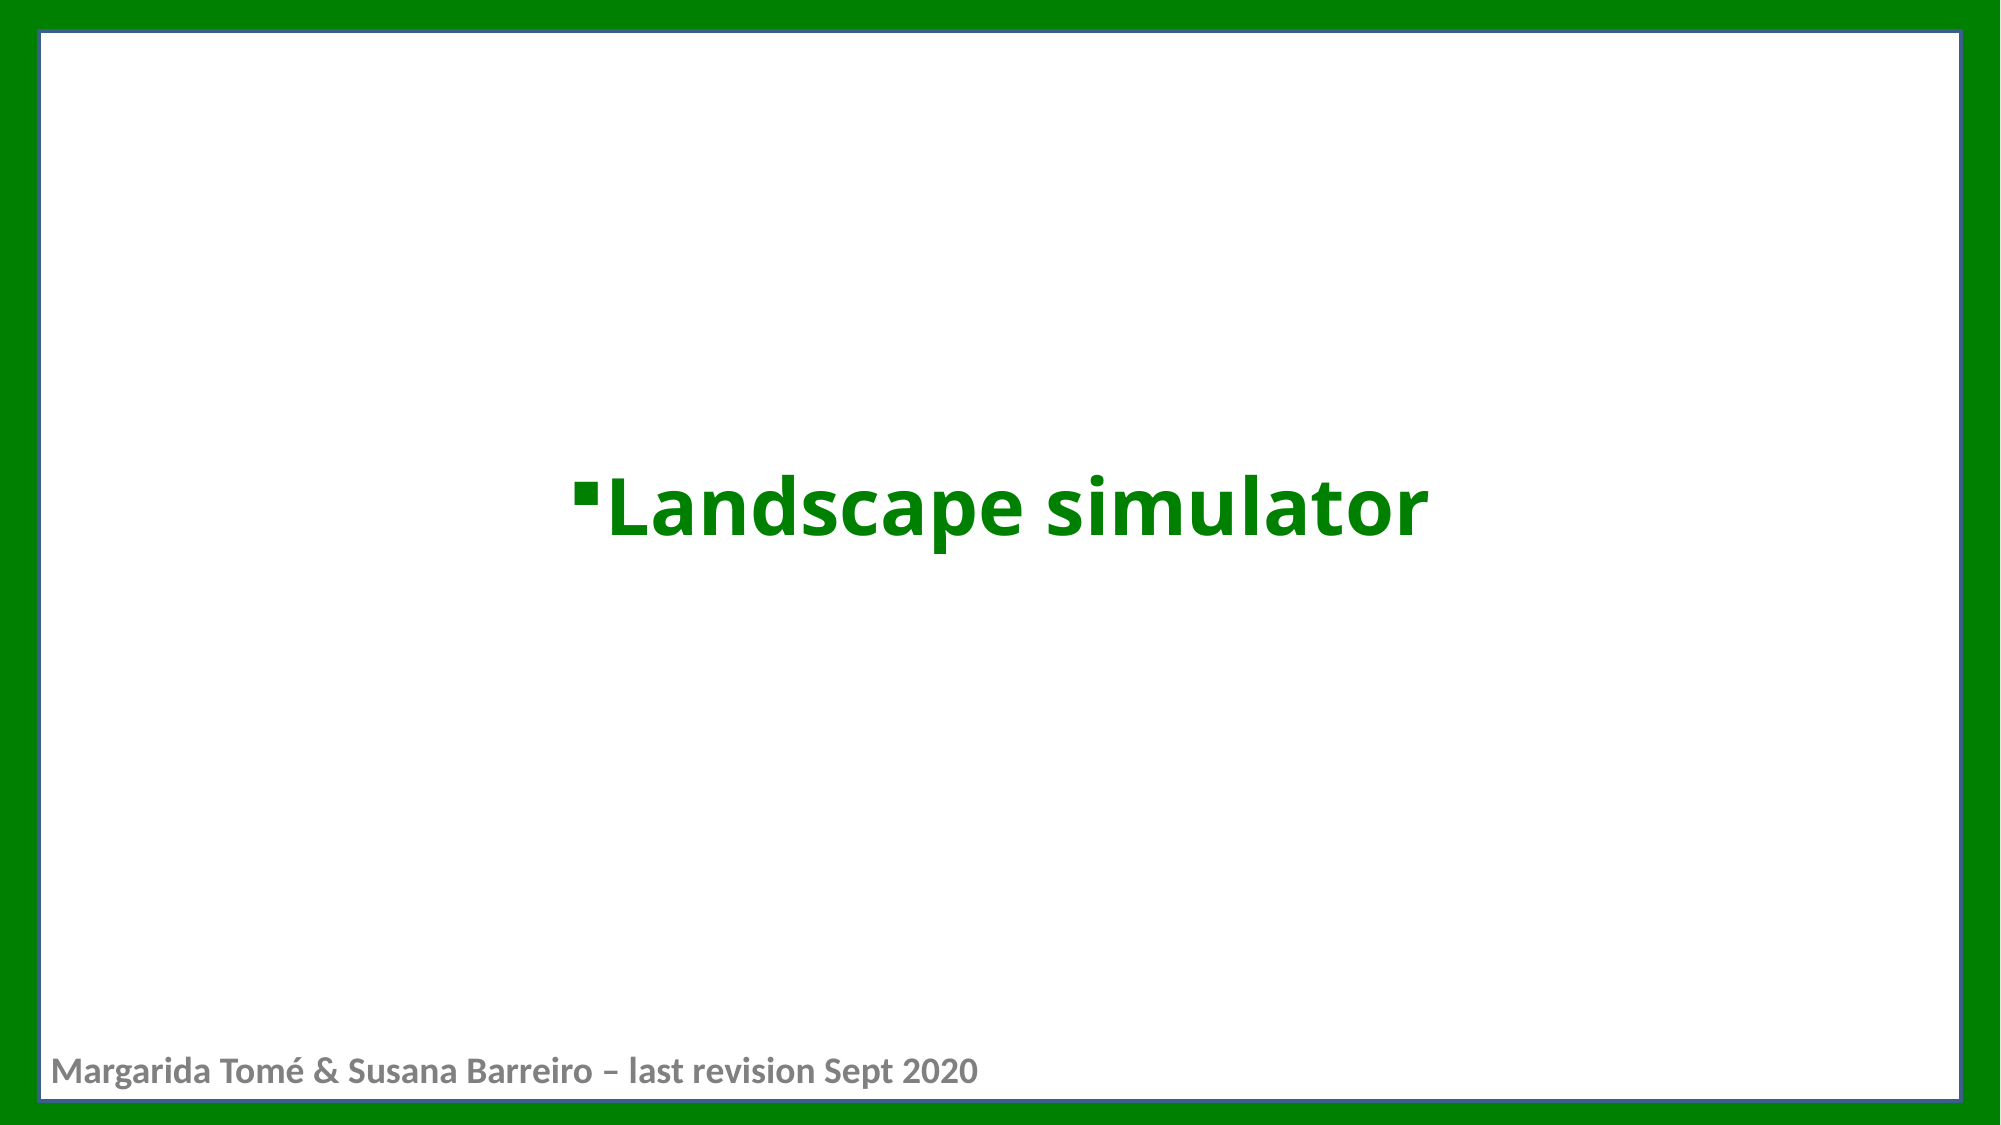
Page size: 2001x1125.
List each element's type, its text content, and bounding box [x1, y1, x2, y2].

title Landscape simulator [301, 445, 1699, 563]
